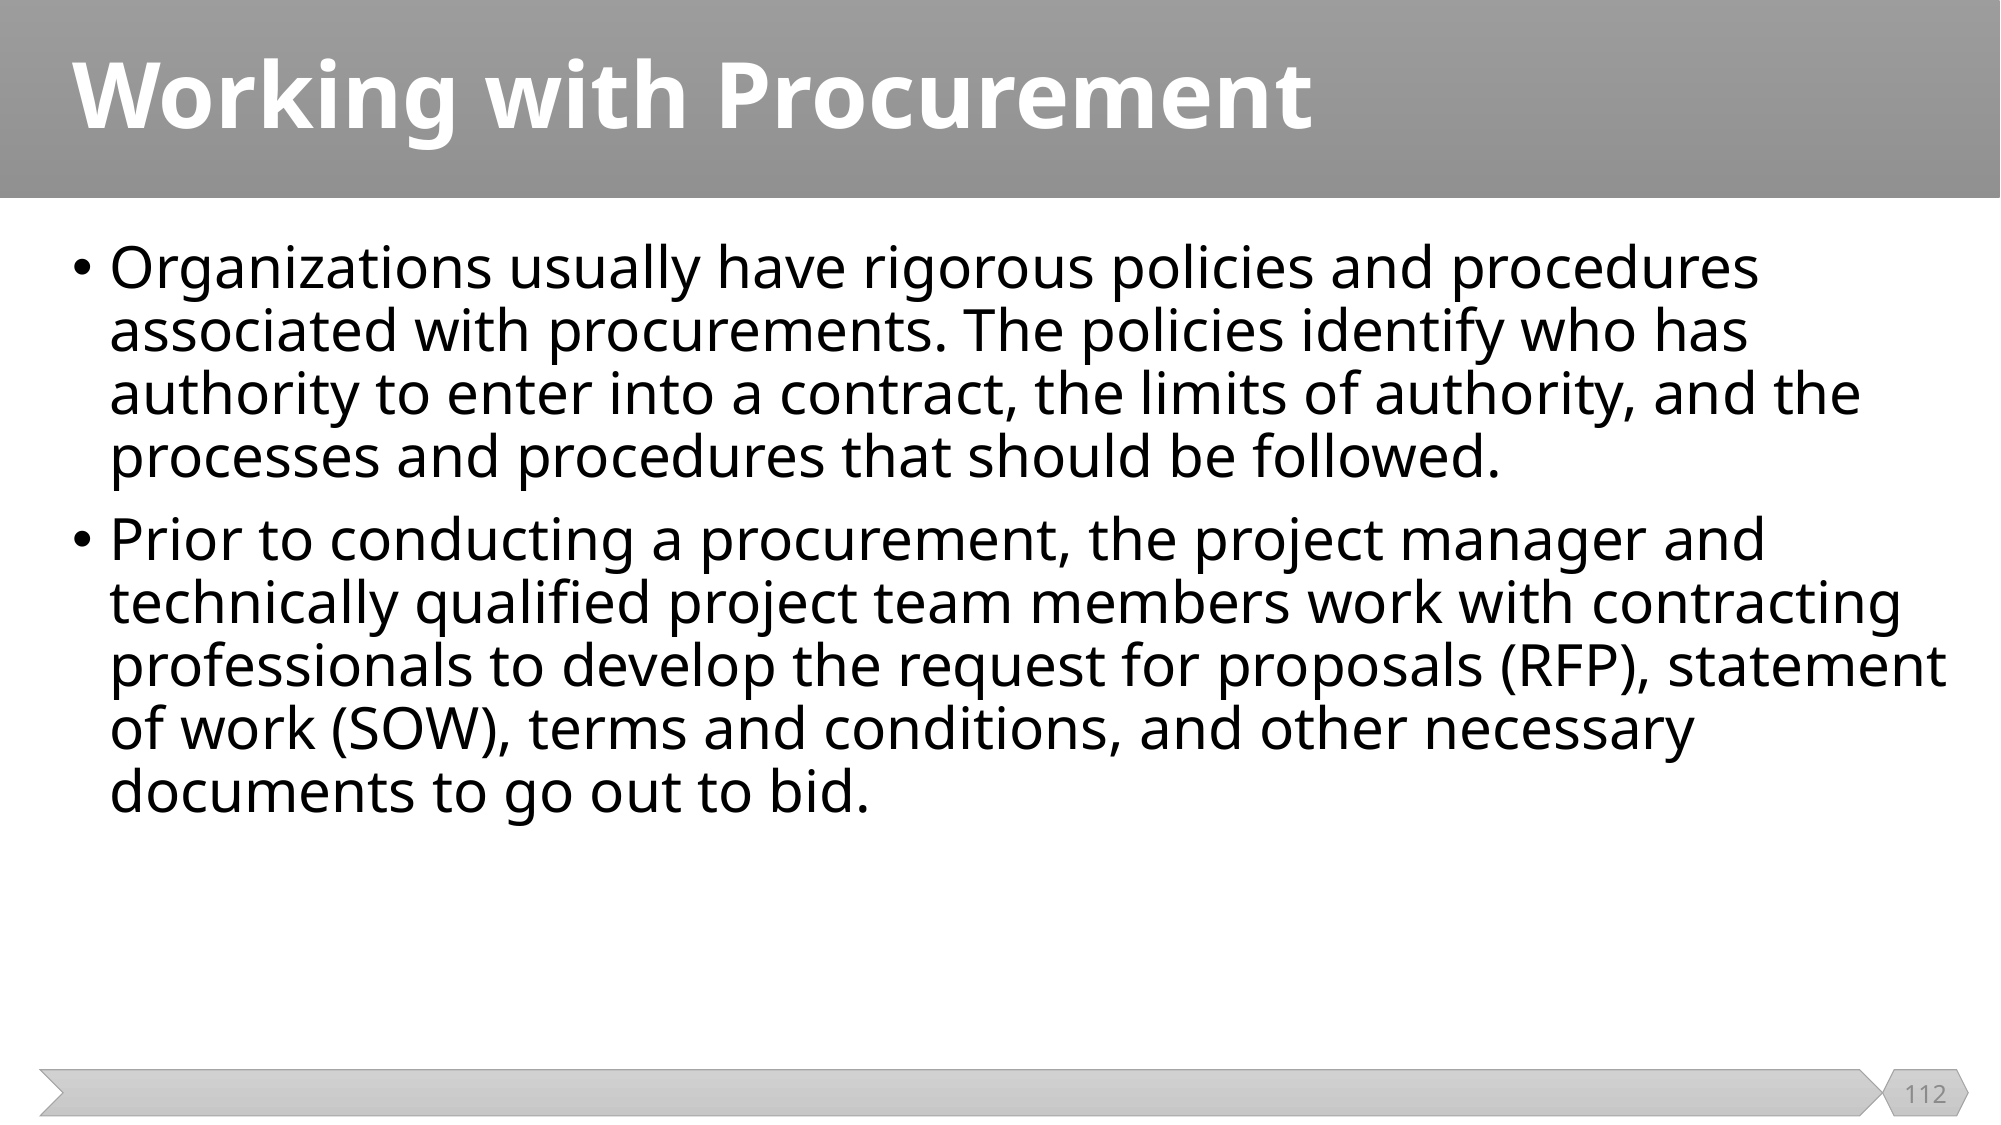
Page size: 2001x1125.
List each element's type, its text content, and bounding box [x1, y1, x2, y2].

list Organizations usually have rigorous policies and procedures associated with procurements. The policies identify who has authority to enter into a contract, the limits of authority, and the processes and procedures that should be followed. Prior to conducting a procurement, the project manager and technically qualified project team members work with contracting professionals to develop the request for proposals (RFP), statement of work (SOW), terms and conditions, and other necessary documents to go out to bid. [56, 230, 1969, 1010]
slide_number 112 [1882, 1065, 1969, 1125]
title Working with Procurement [56, 0, 1969, 199]
